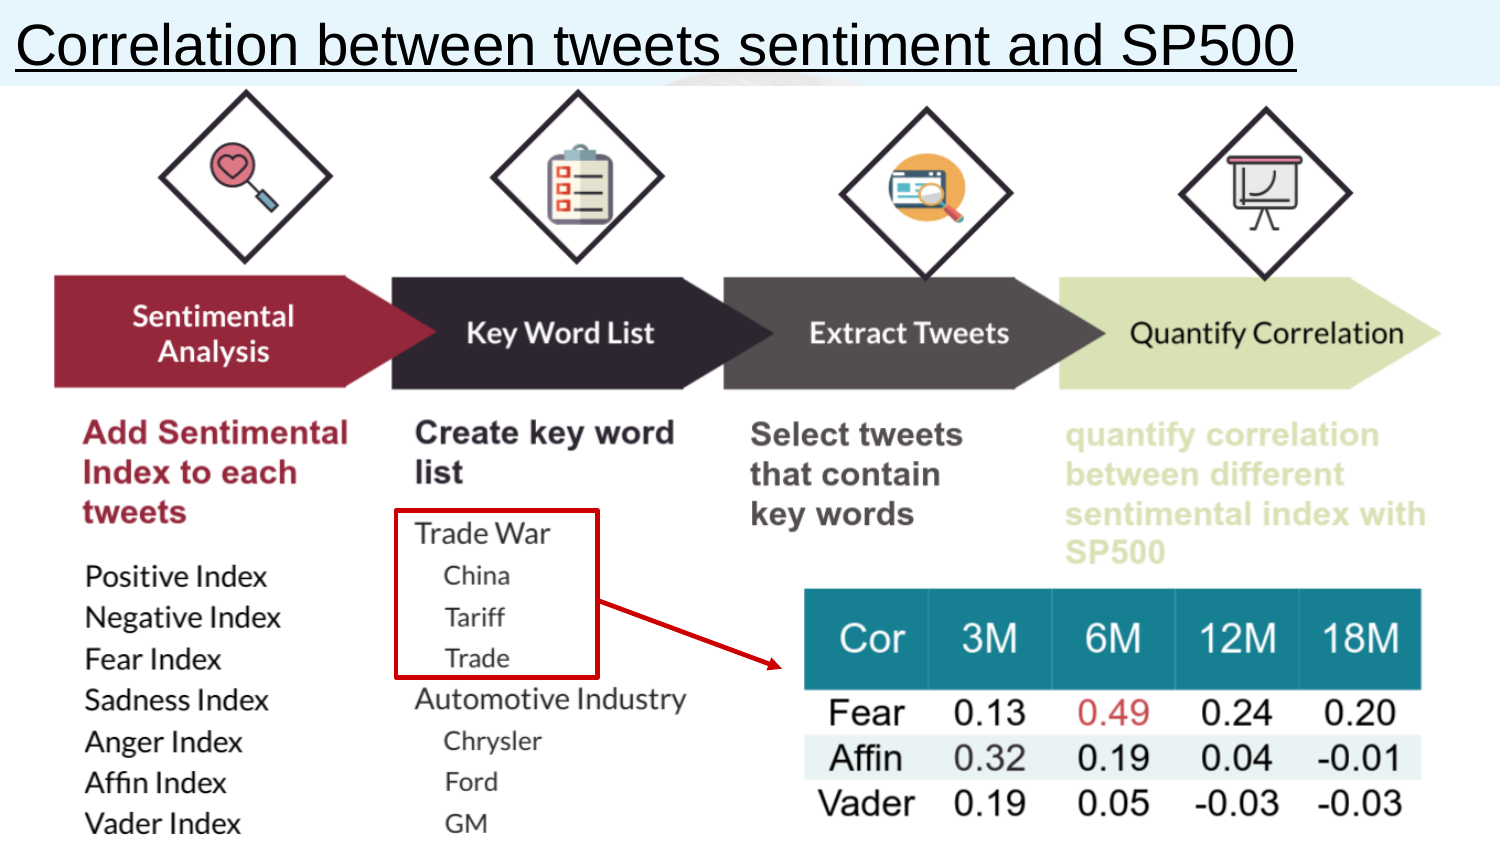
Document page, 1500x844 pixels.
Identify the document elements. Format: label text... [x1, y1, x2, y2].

picture [0, 0, 1500, 844]
title Correlation between tweets sentiment and SP500 [0, 0, 1398, 84]
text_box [597, 600, 783, 669]
